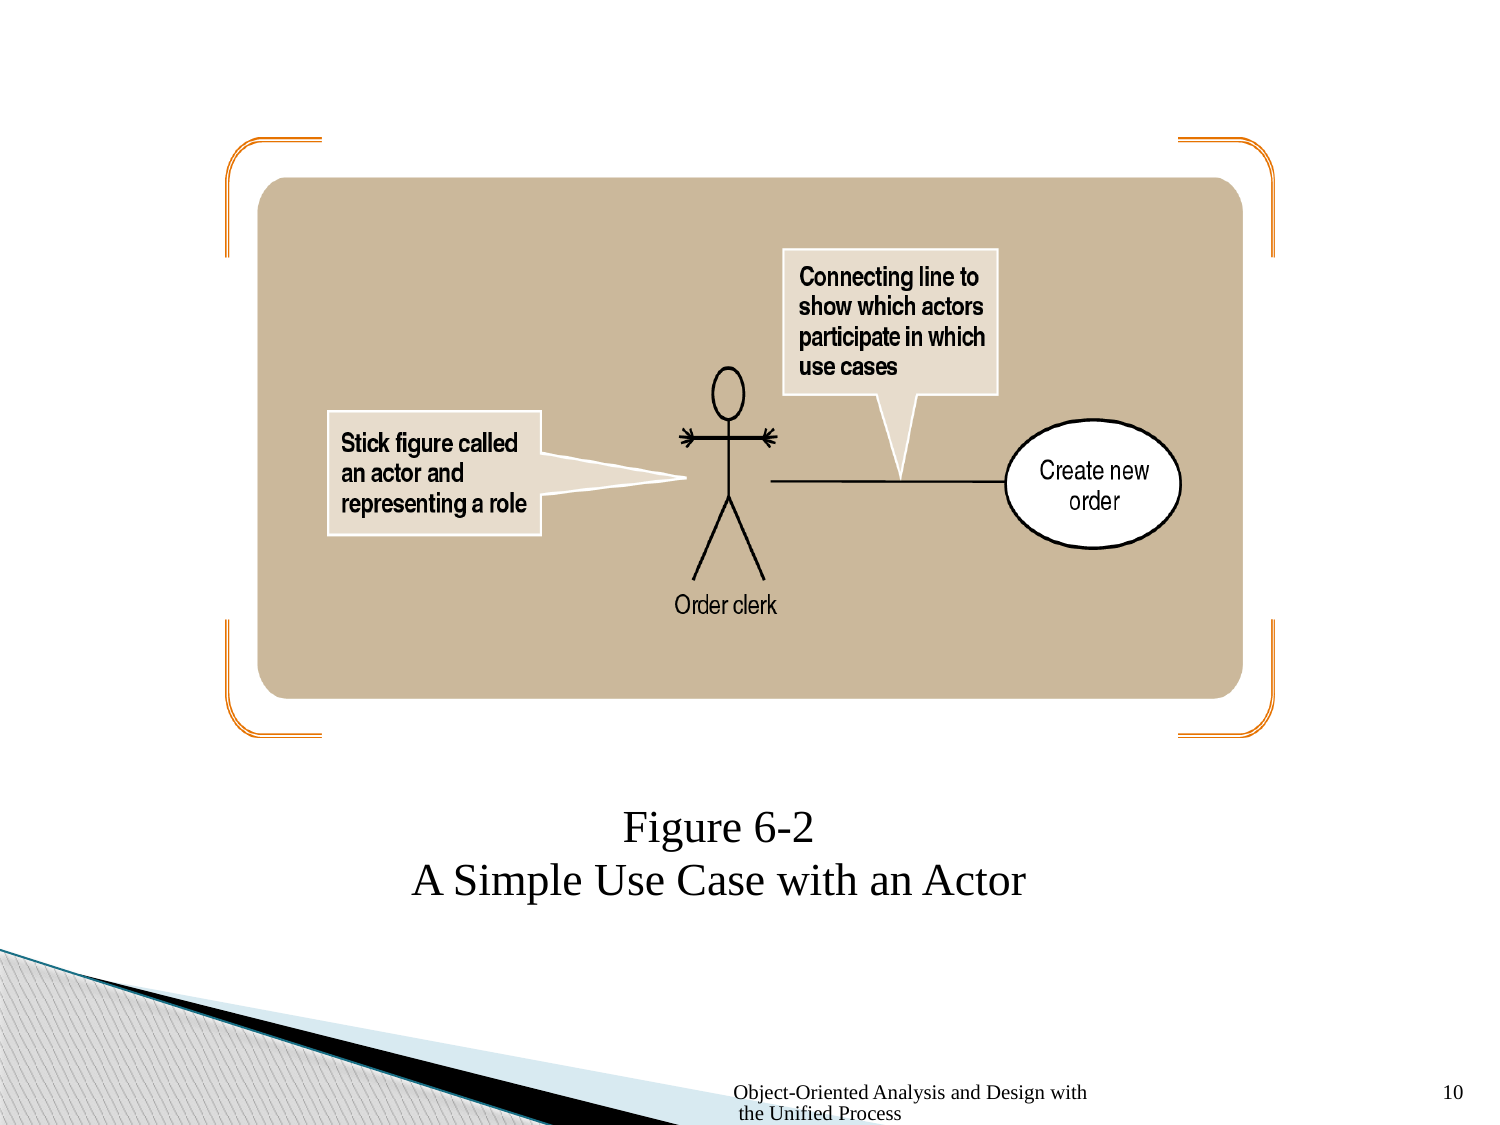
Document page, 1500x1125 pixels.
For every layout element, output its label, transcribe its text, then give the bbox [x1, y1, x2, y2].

footer Object-Oriented Analysis and Design with the Unified Process [718, 1051, 1105, 1112]
picture [224, 137, 1276, 738]
text_box Figure 6-2 A Simple Use Case with an Actor [249, 800, 1188, 912]
slide_number 10 [1418, 1051, 1479, 1112]
